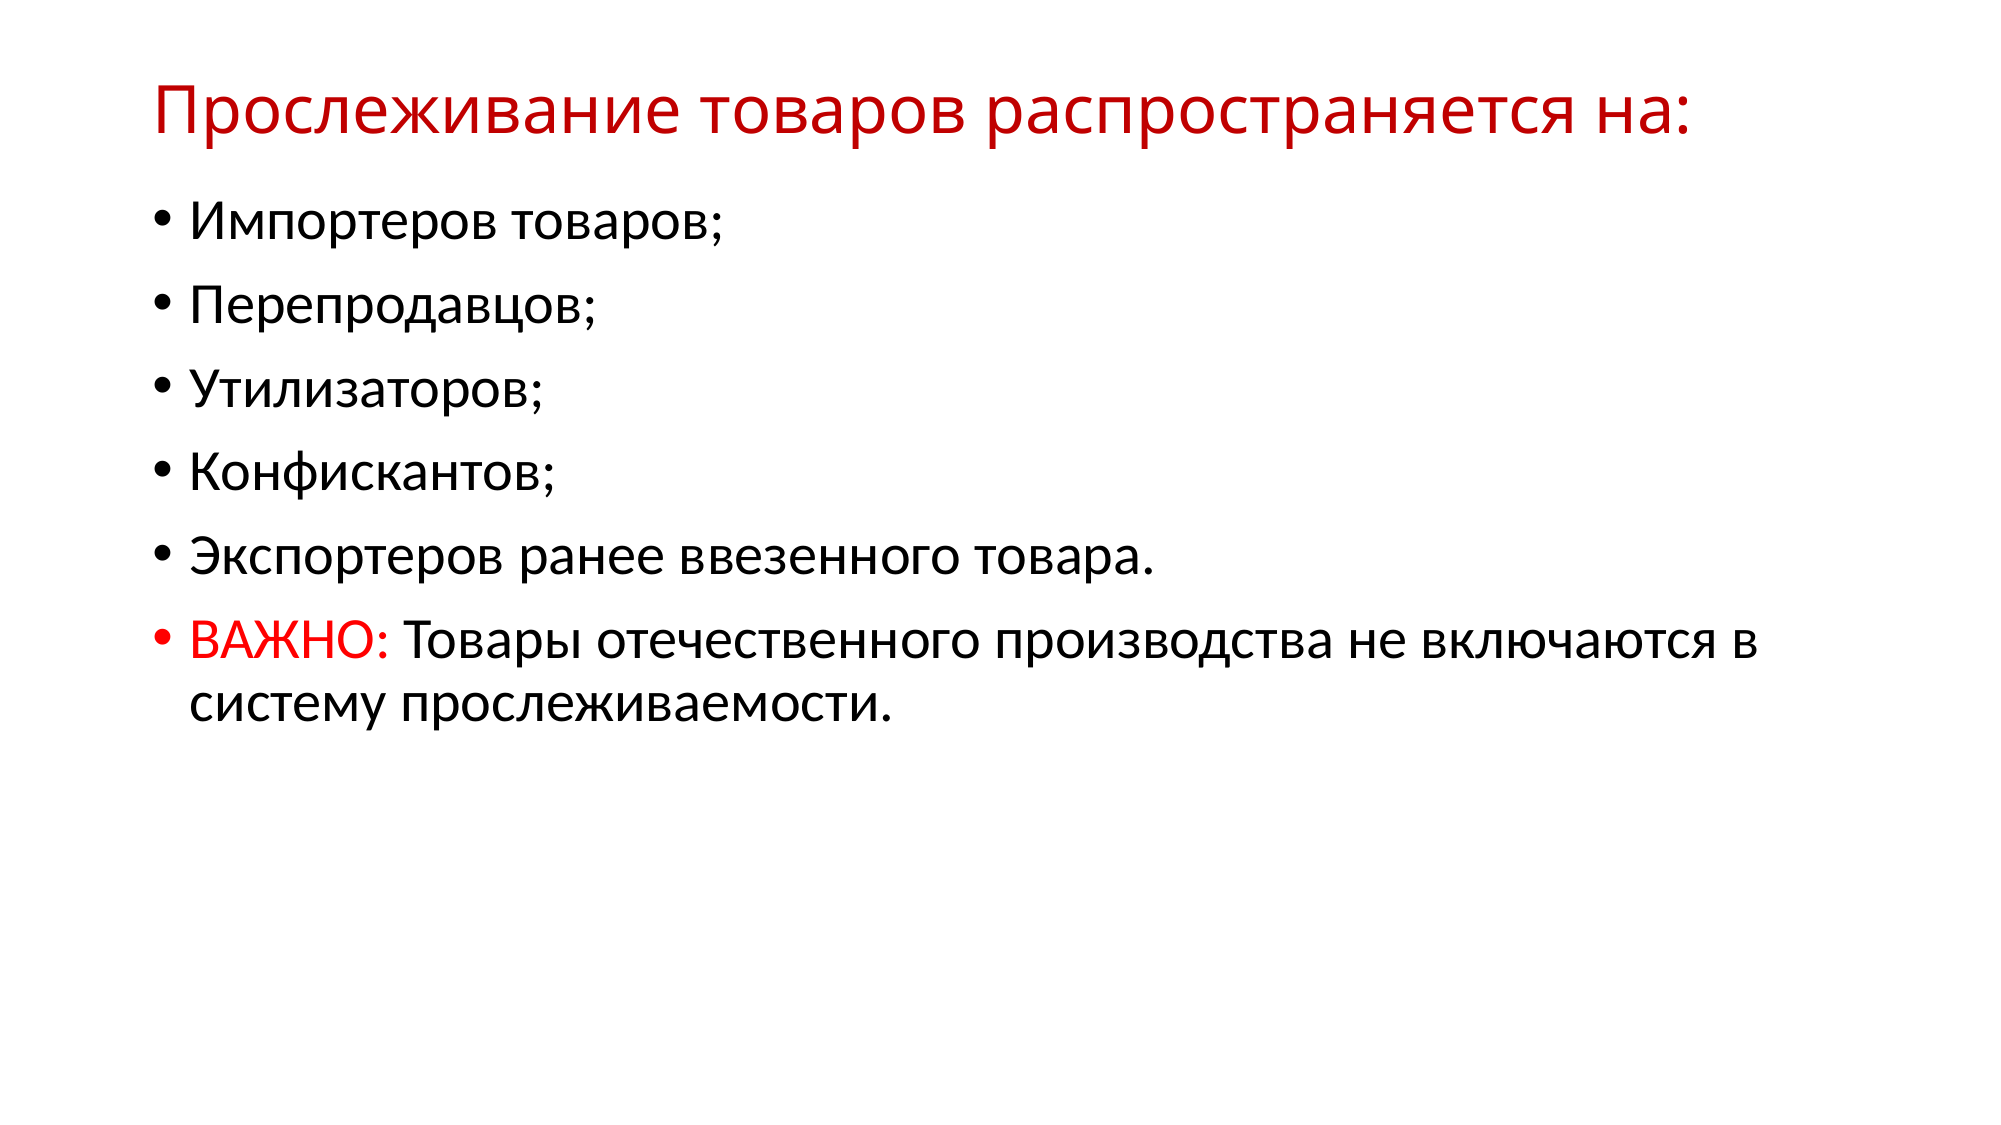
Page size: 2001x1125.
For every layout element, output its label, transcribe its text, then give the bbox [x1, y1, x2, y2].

list Импортеров товаров; Перепродавцов; Утилизаторов; Конфискантов; Экспортеров ранее ввезенного товара. ВАЖНО: Товары отечественного производства не включаются в систему прослеживаемости. [137, 182, 1863, 1014]
title Прослеживание товаров распространяется на: [137, 59, 1863, 164]
